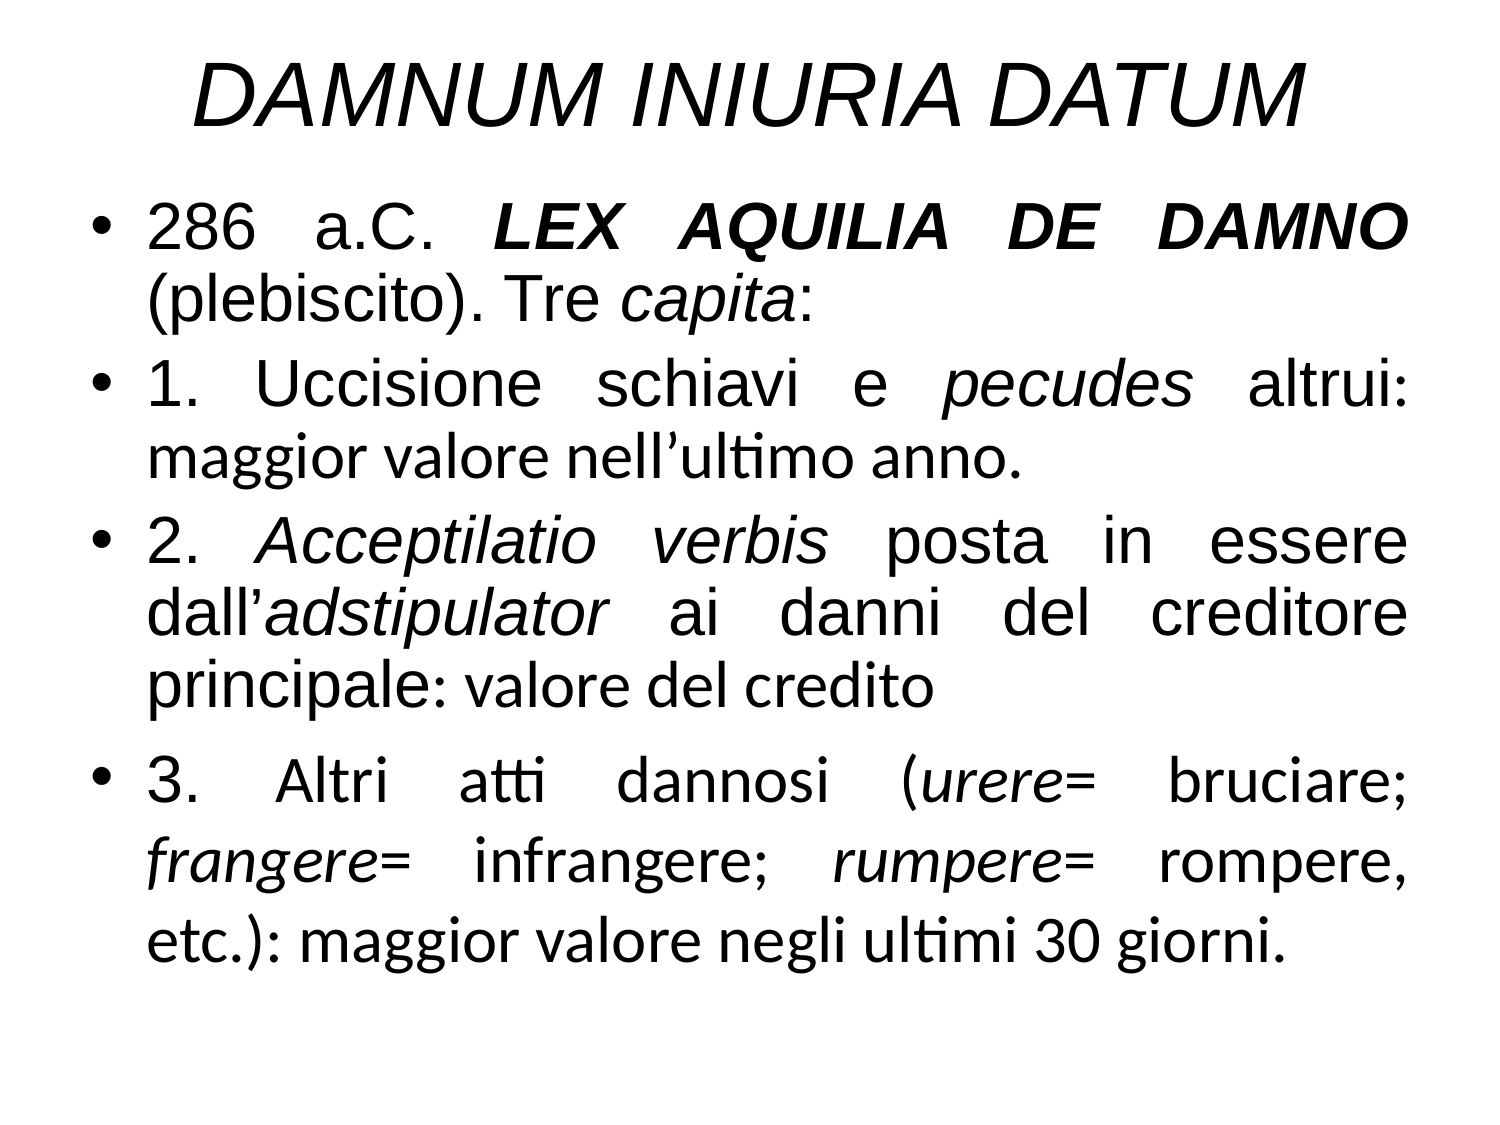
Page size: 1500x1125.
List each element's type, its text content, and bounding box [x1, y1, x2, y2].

title DAMNUM INIURIA DATUM [75, 15, 1425, 164]
list 286 a.C. LEX AQUILIA DE DAMNO (plebiscito). Tre capita: 1. Uccisione schiavi e pecudes altrui: maggior valore nell’ultimo anno. 2. Acceptilatio verbis posta in essere dall’adstipulator ai danni del creditore principale: valore del credito 3. Altri atti dannosi (urere= bruciare; frangere= infrangere; rumpere= rompere, etc.): maggior valore negli ultimi 30 giorni. [75, 184, 1425, 1005]
